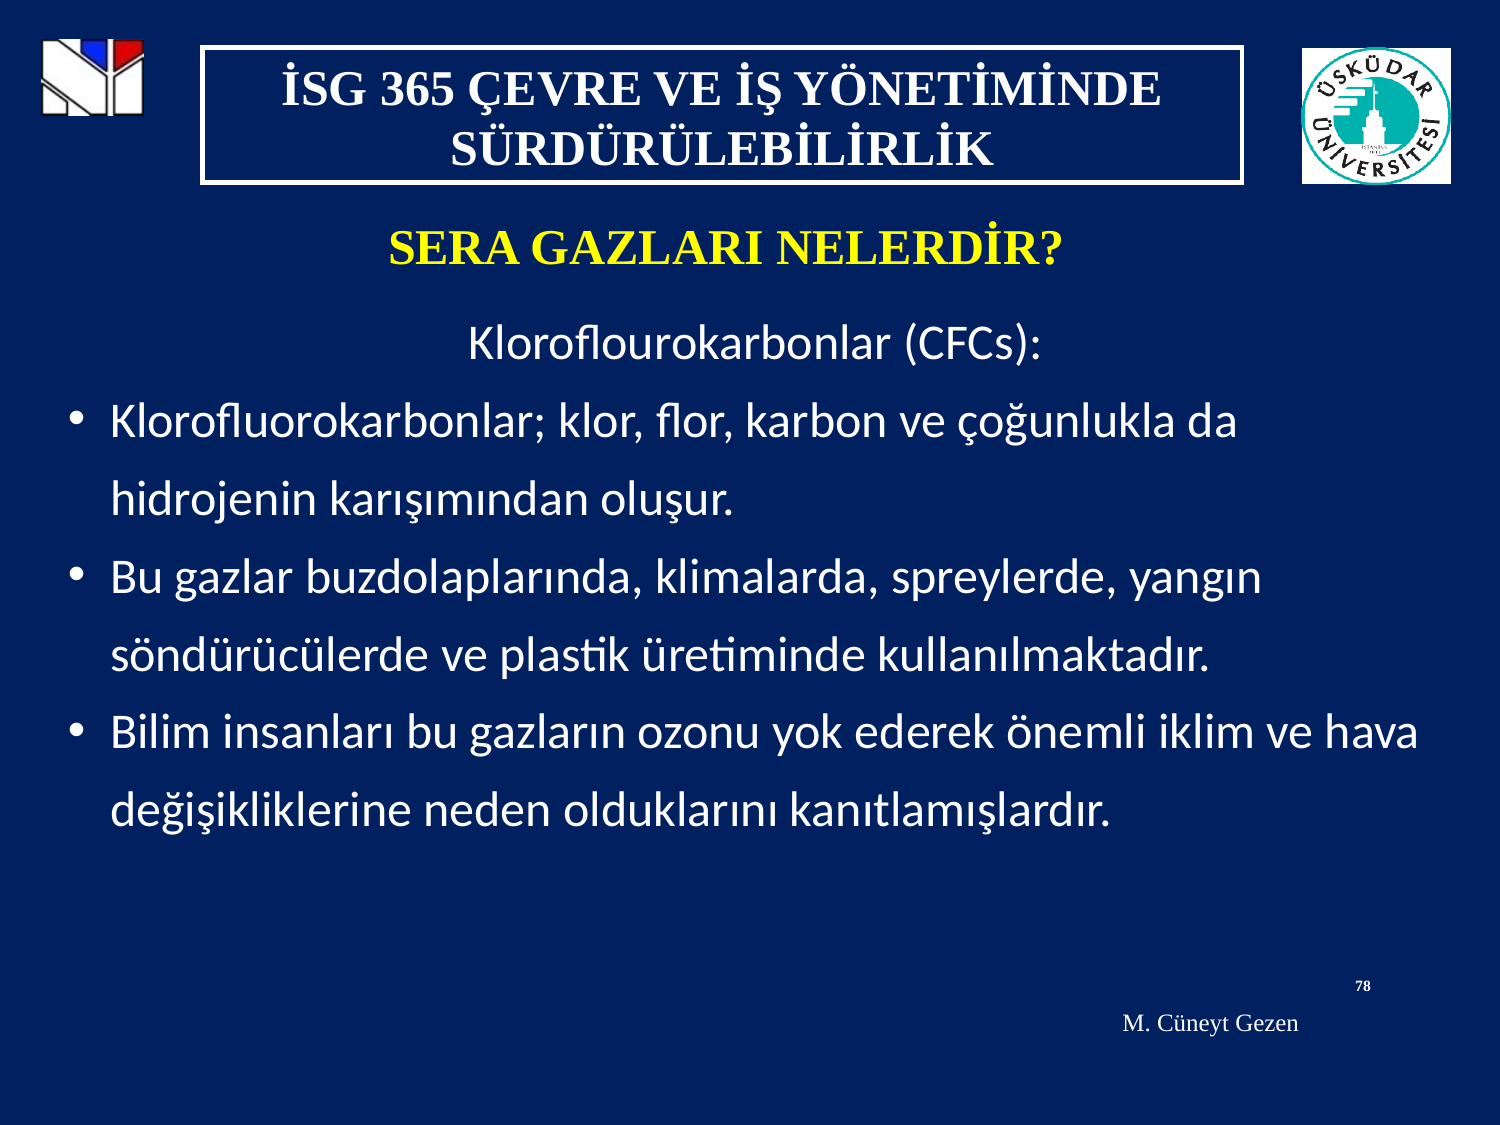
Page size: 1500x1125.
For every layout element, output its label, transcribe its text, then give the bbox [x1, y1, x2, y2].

text_box Kloroflourokarbonlar (CFCs): Klorofluorokarbonlar; klor, flor, karbon ve çoğunlukla da hidrojenin karışımından oluşur. Bu gazlar buzdolaplarında, klimalarda, spreylerde, yangın söndürücülerde ve plastik üretiminde kullanılmaktadır. Bilim insanları bu gazların ozonu yok ederek önemli iklim ve hava değişikliklerine neden olduklarını kanıtlamışlardır. [53, 283, 1459, 845]
picture [1301, 47, 1451, 185]
text_box SERA GAZLARI NELERDİR? [360, 207, 1093, 283]
text_box M. Cüneyt Gezen [1057, 999, 1365, 1045]
slide_number 78 [1293, 965, 1387, 1025]
picture [41, 39, 144, 116]
